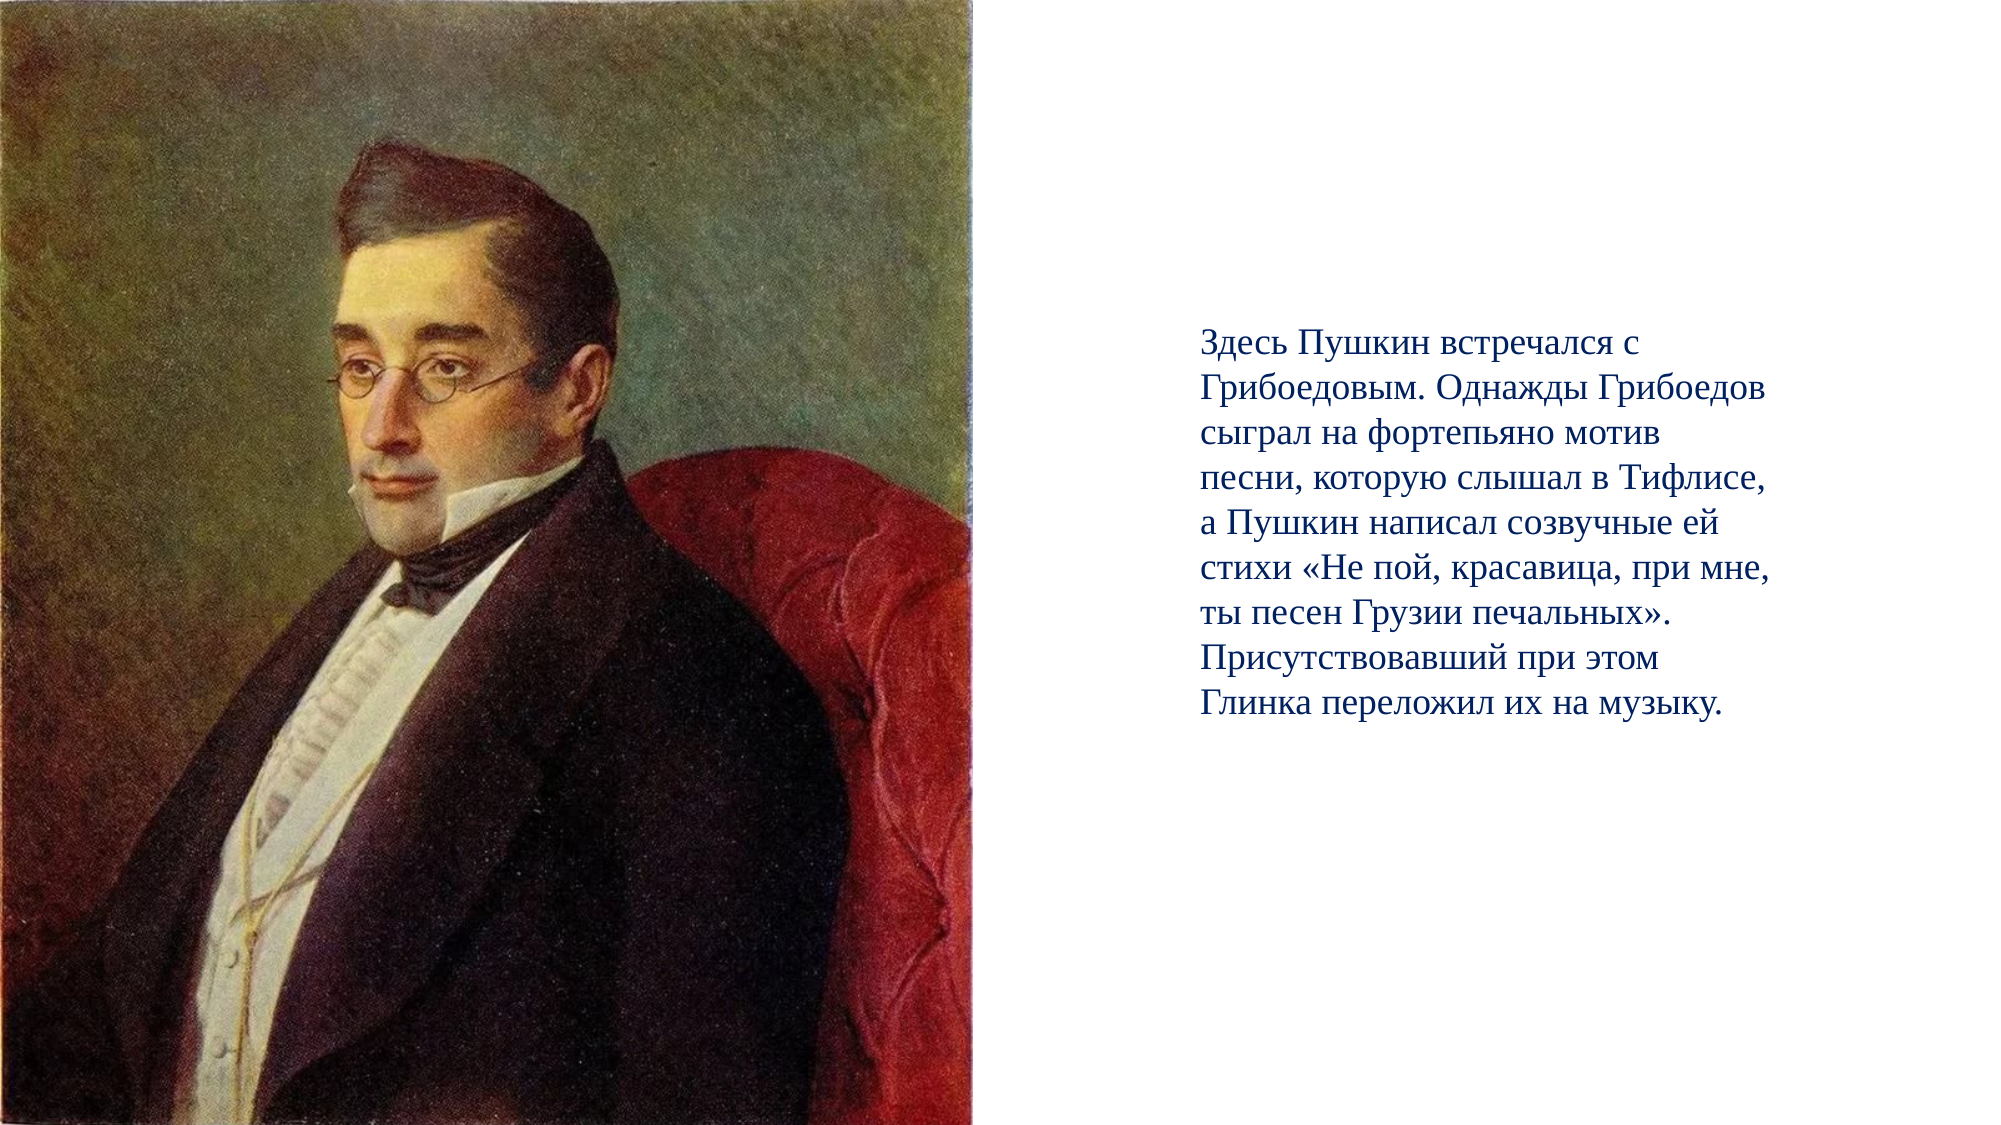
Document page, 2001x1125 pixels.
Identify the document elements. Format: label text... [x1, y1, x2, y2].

picture [0, 0, 973, 1125]
text_box Здесь Пушкин встречался с Грибоедовым. Однажды Грибоедов сыграл на фортепьяно мотив песни, которую слышал в Тифлисе, а Пушкин написал созвучные ей стихи «Не пой, красавица, при мне, ты песен Грузии печальных». Присутствовавший при этом Глинка переложил их на музыку. [1185, 310, 1788, 730]
